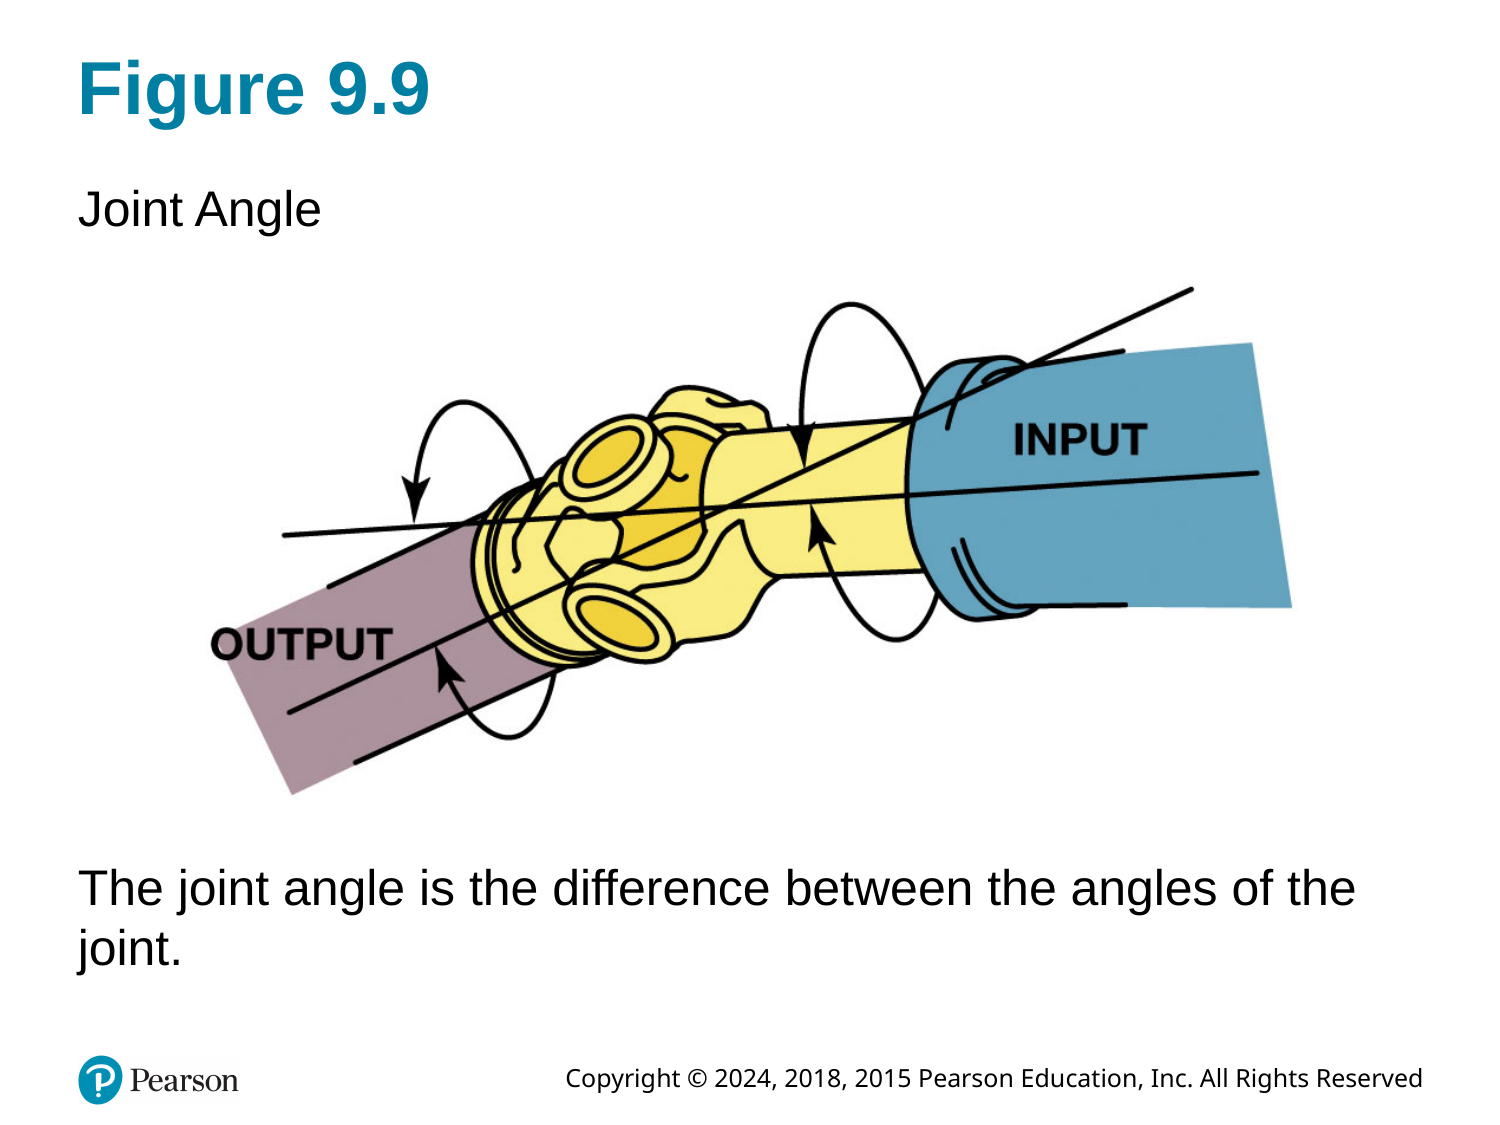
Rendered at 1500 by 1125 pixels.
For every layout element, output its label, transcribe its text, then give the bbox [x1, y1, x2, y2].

title Figure 9.9 [330, 0, 1428, 182]
list Joint Angle [77, 0, 330, 529]
list The joint angle is the difference between the angles of the joint. [77, 593, 1428, 1125]
picture [205, 281, 1298, 801]
